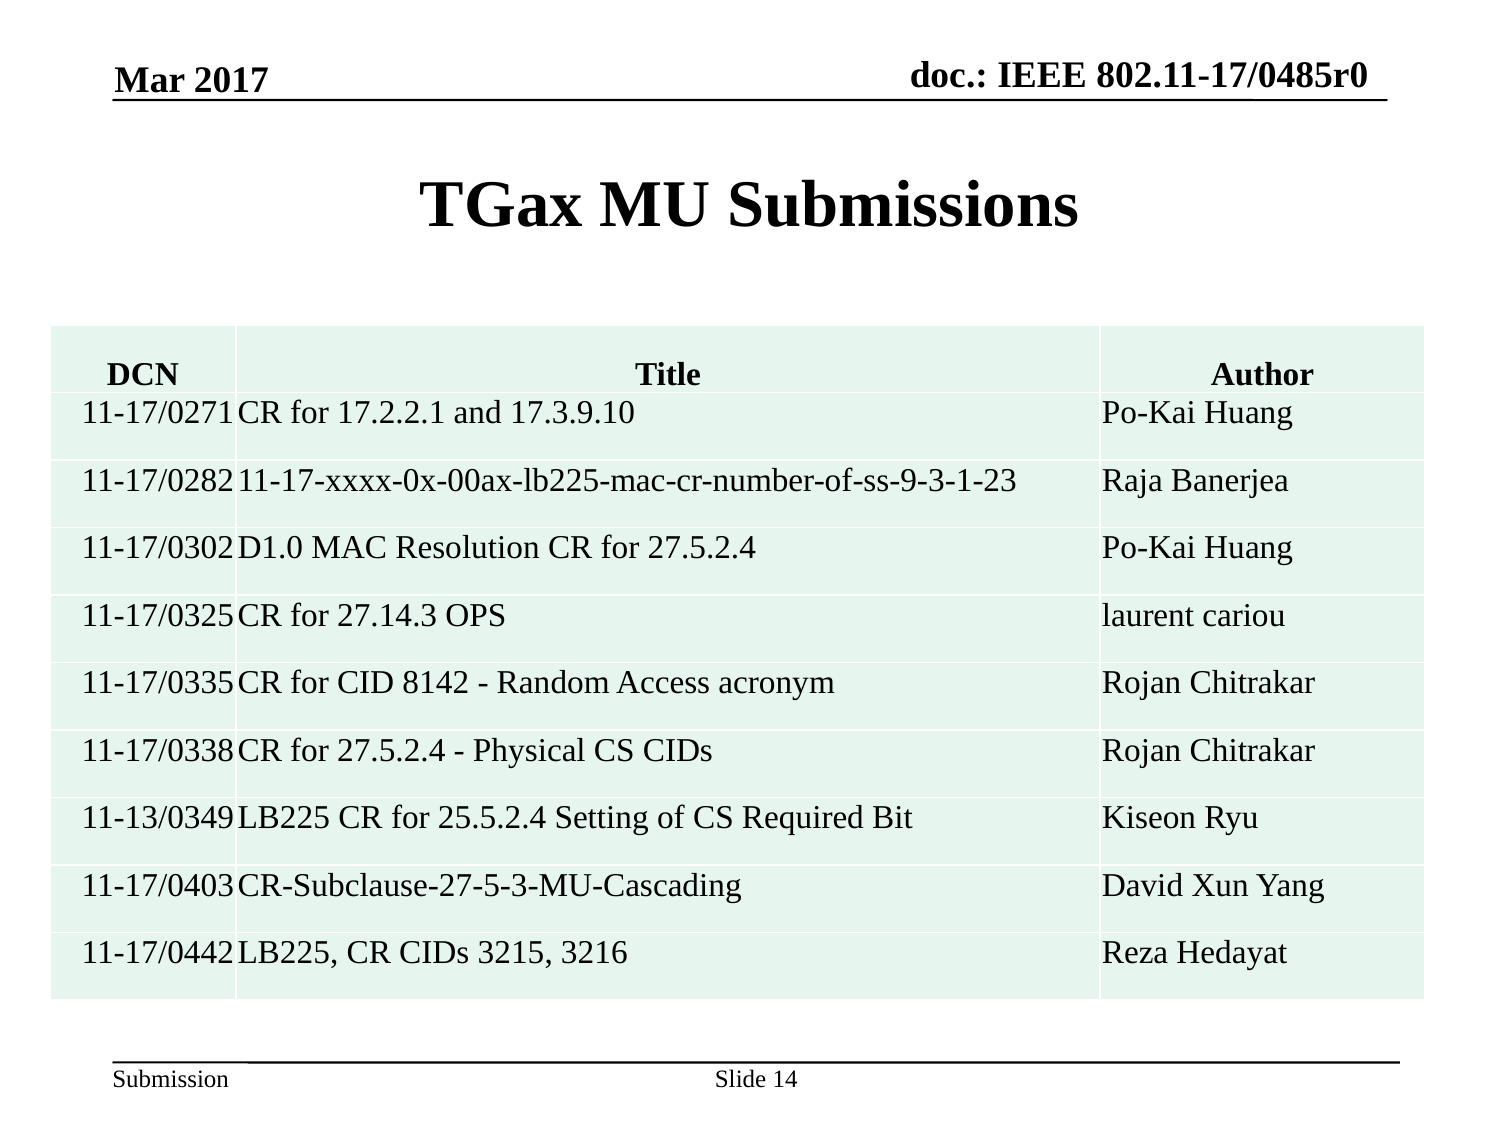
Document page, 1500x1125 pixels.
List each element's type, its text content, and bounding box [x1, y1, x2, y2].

table_cell 11-17/0282 [51, 461, 235, 527]
table_header Author [1101, 326, 1424, 392]
table_cell 11-17/0335 [51, 663, 235, 729]
table_cell CR for CID 8142 - Random Access acronym [237, 663, 1099, 729]
table_header Title [237, 326, 1099, 392]
table_cell Rojan Chitrakar [1101, 731, 1424, 797]
table_cell laurent cariou [1101, 596, 1424, 662]
table_cell CR-Subclause-27-5-3-MU-Cascading [237, 866, 1099, 932]
table_cell Kiseon Ryu [1101, 798, 1424, 864]
table_cell 11-17-xxxx-0x-00ax-lb225-mac-cr-number-of-ss-9-3-1-23 [237, 461, 1099, 527]
table_cell CR for 27.14.3 OPS [237, 596, 1099, 662]
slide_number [114, 54, 271, 101]
table_cell Po-Kai Huang [1101, 393, 1424, 459]
table_header DCN [51, 326, 235, 392]
table_cell 11-17/0338 [51, 731, 235, 797]
table_cell 11-17/0325 [51, 596, 235, 662]
title TGax MU Submissions [112, 112, 1388, 288]
table_cell CR for 27.5.2.4 - Physical CS CIDs [237, 731, 1099, 797]
table_cell David Xun Yang [1101, 866, 1424, 932]
slide_number Slide 14 [712, 1061, 800, 1093]
table_cell LB225 CR for 25.5.2.4 Setting of CS Required Bit [237, 798, 1099, 864]
table_cell LB225, CR CIDs 3215, 3216 [237, 933, 1099, 999]
table_cell Po-Kai Huang [1101, 528, 1424, 594]
table_cell Raja Banerjea [1101, 461, 1424, 527]
table_cell D1.0 MAC Resolution CR for 27.5.2.4 [237, 528, 1099, 594]
table_cell Rojan Chitrakar [1101, 663, 1424, 729]
table_cell 11-13/0349 [51, 798, 235, 864]
table_cell CR for 17.2.2.1 and 17.3.9.10 [237, 393, 1099, 459]
table_cell 11-17/0302 [51, 528, 235, 594]
table_cell 11-17/0442 [51, 933, 235, 999]
table_cell 11-17/0403 [51, 866, 235, 932]
table_cell Reza Hedayat [1101, 933, 1424, 999]
table_cell 11-17/0271 [51, 393, 235, 459]
